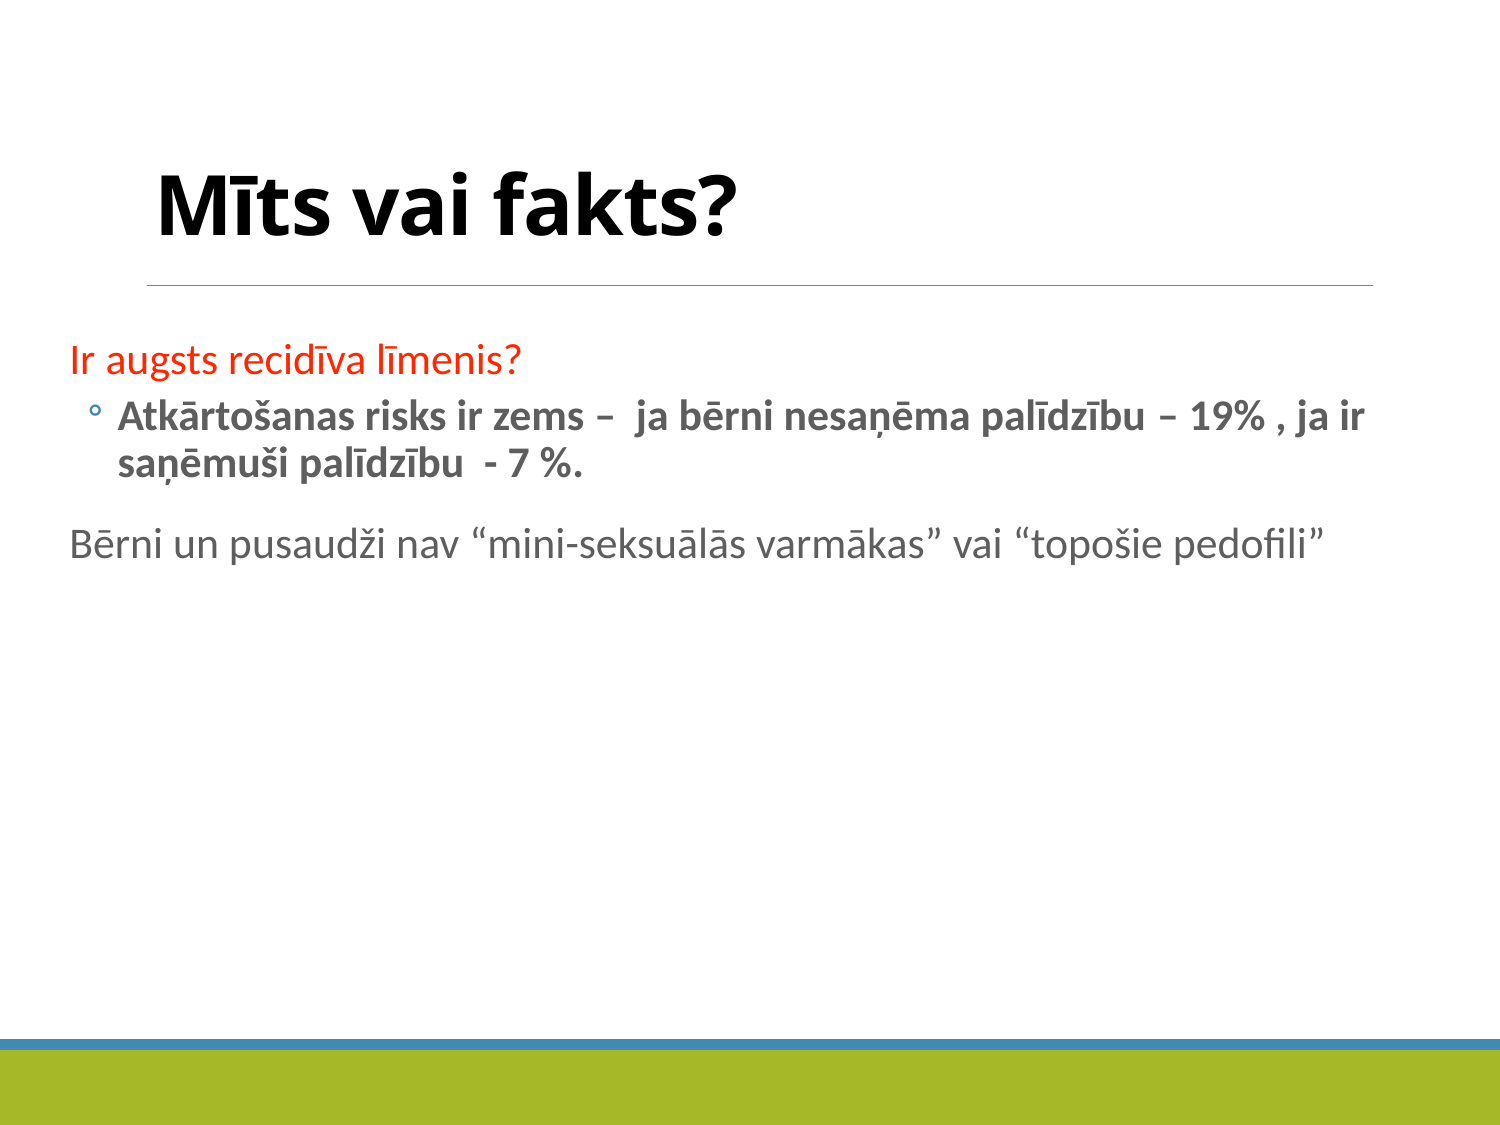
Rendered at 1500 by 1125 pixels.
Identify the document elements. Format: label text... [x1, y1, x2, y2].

title Mīts vai fakts? [139, 119, 1500, 261]
list Ir augsts recidīva līmenis? Atkārtošanas risks ir zems – ja bērni nesaņēma palīdzību – 19% , ja ir saņēmuši palīdzību - 7 %. Bērni un pusaudži nav “mini-seksuālās varmākas” vai “topošie pedofili” [54, 329, 1469, 947]
